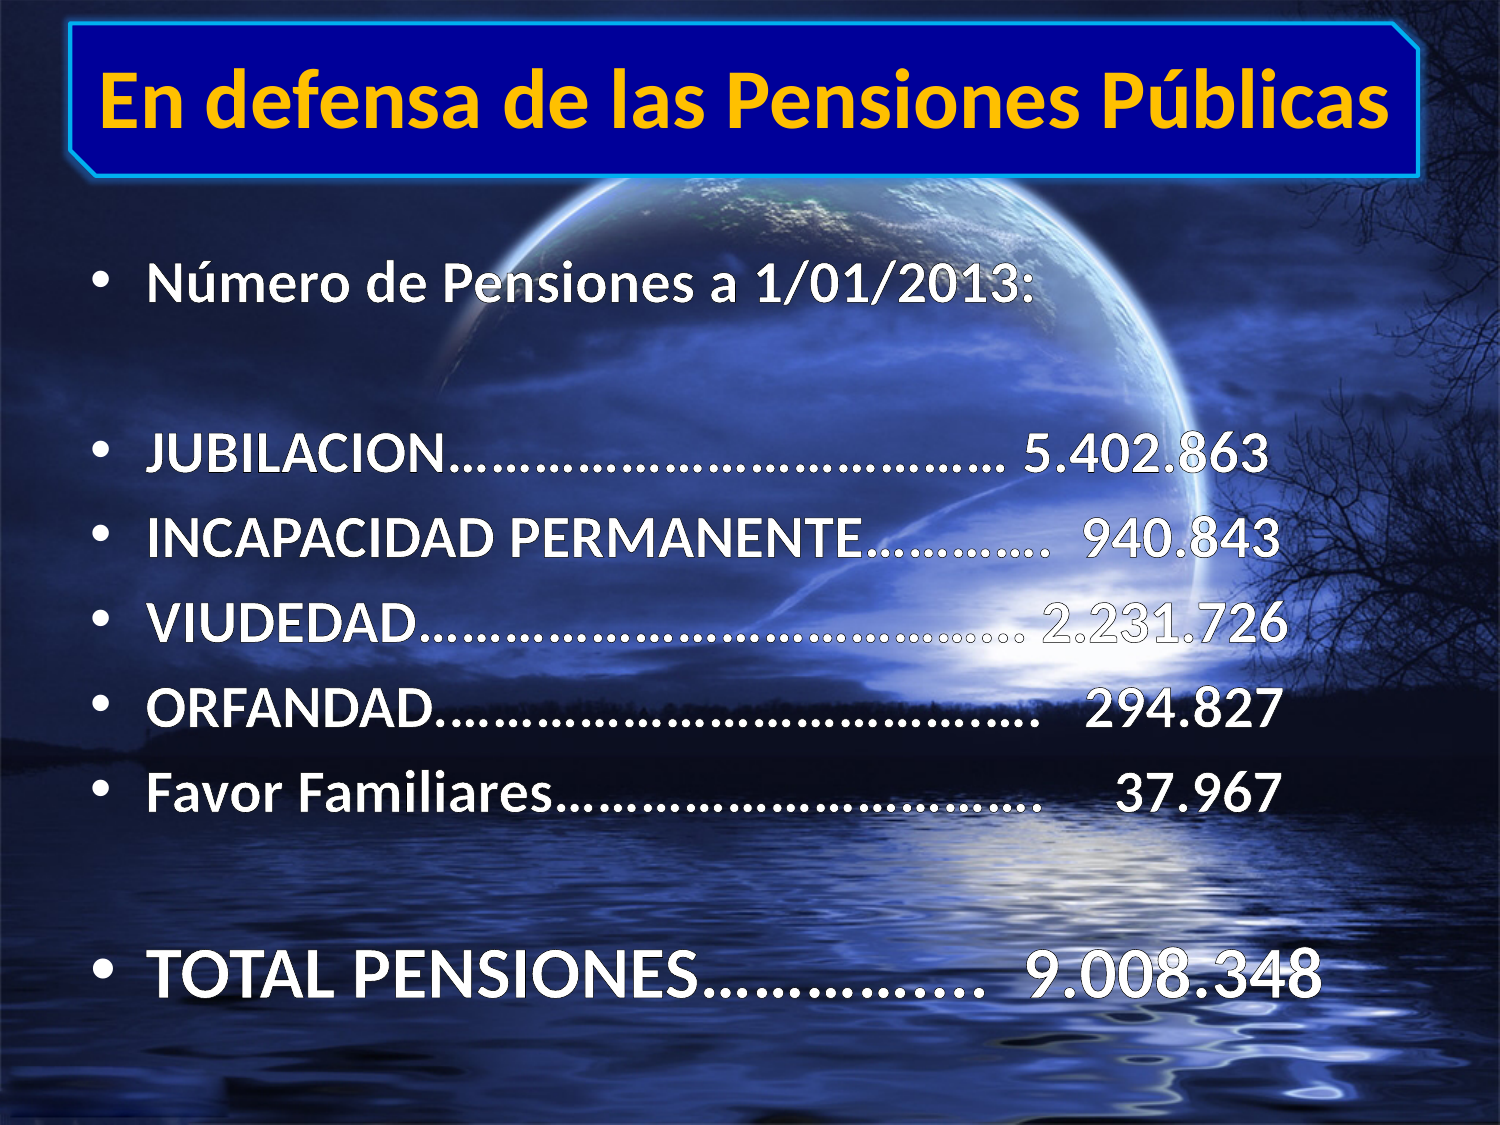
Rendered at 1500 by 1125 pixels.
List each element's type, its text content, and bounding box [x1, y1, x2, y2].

title En defensa de las Pensiones Públicas [70, 23, 1421, 166]
list Número de Pensiones a 1/01/2013: JUBILACION………………………………… 5.402.863 INCAPACIDAD PERMANENTE…………. 940.843 VIUDEDAD…………………………………... 2.231.726 ORFANDAD.……………………………….…. 294.827 Favor Familiares……………………………. 37.967 TOTAL PENSIONES………….... 9.008.348 [75, 234, 1425, 1032]
picture [0, 0, 1500, 1125]
